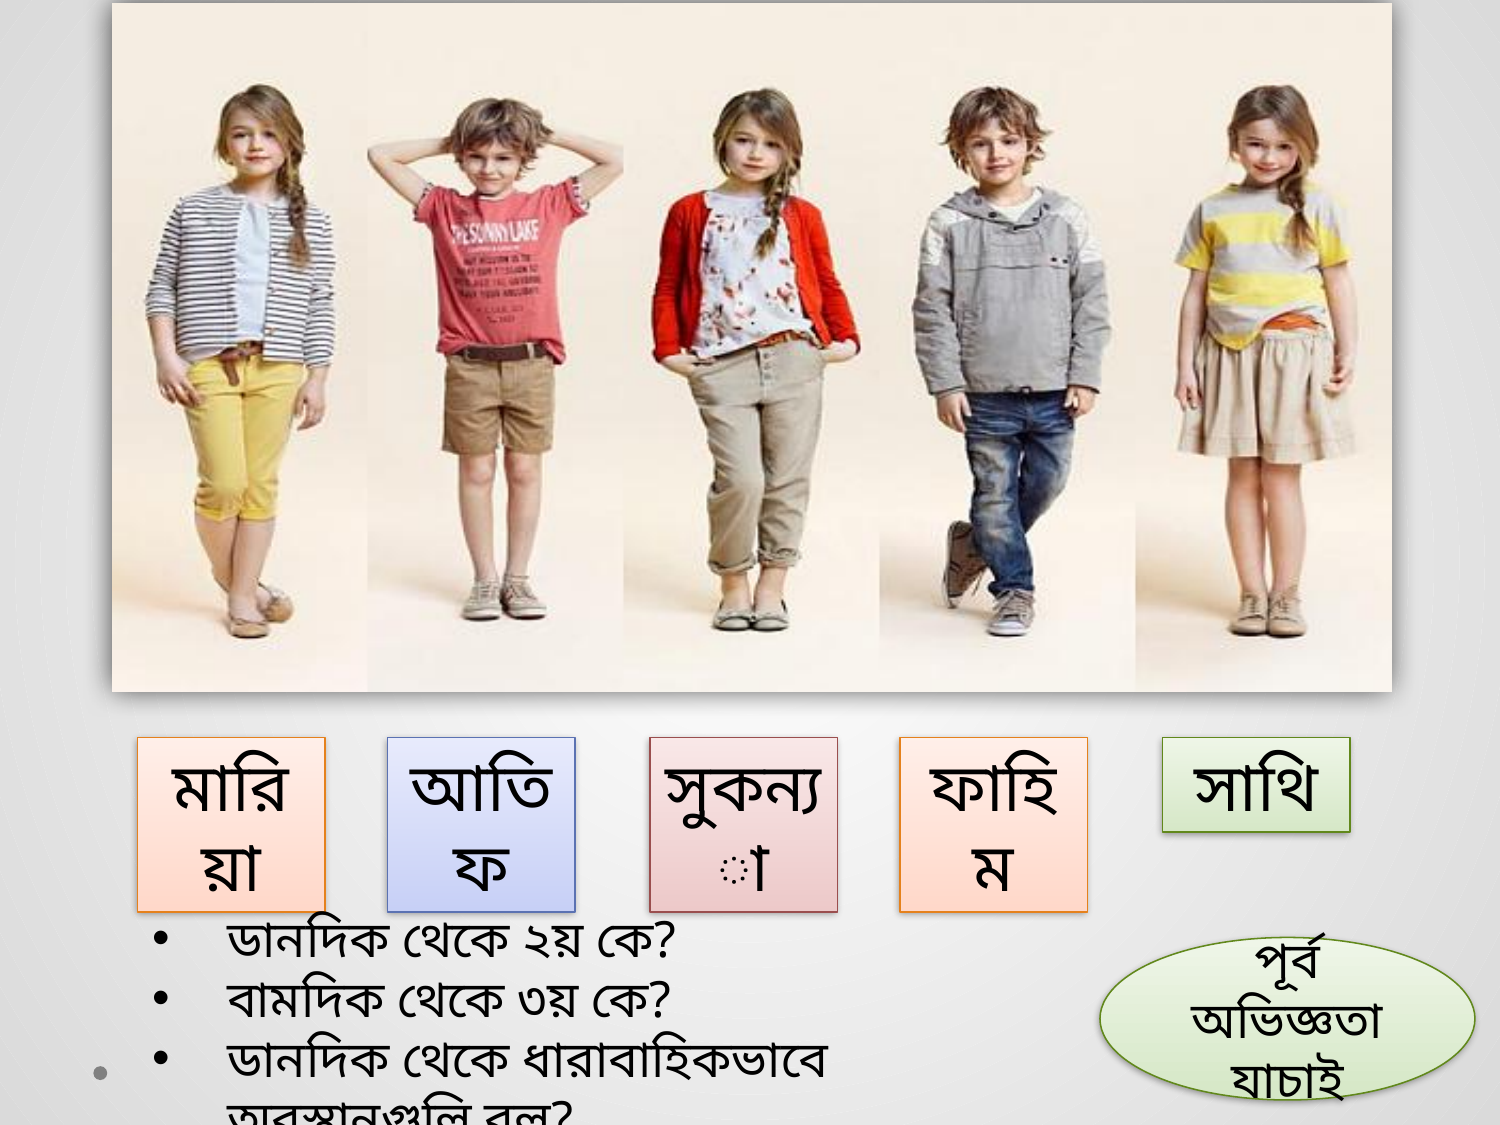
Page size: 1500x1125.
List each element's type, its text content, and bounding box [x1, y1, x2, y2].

picture [112, 3, 1392, 692]
text_box সুকন্যা [649, 737, 838, 899]
text_box মারিয়া [137, 737, 326, 899]
text_box ডানদিক থেকে ২য় কে? বামদিক থেকে ৩য় কে? ডানদিক থেকে ধারাবাহিকভাবে অবস্থানগুলি বল? [137, 899, 1025, 1125]
text_box ফাহিম [899, 737, 1088, 913]
text_box সাথি [1162, 737, 1351, 833]
text_box আতিফ [387, 737, 576, 899]
text_box পূর্ব অভিজ্ঞতা যাচাই [1099, 936, 1476, 1101]
